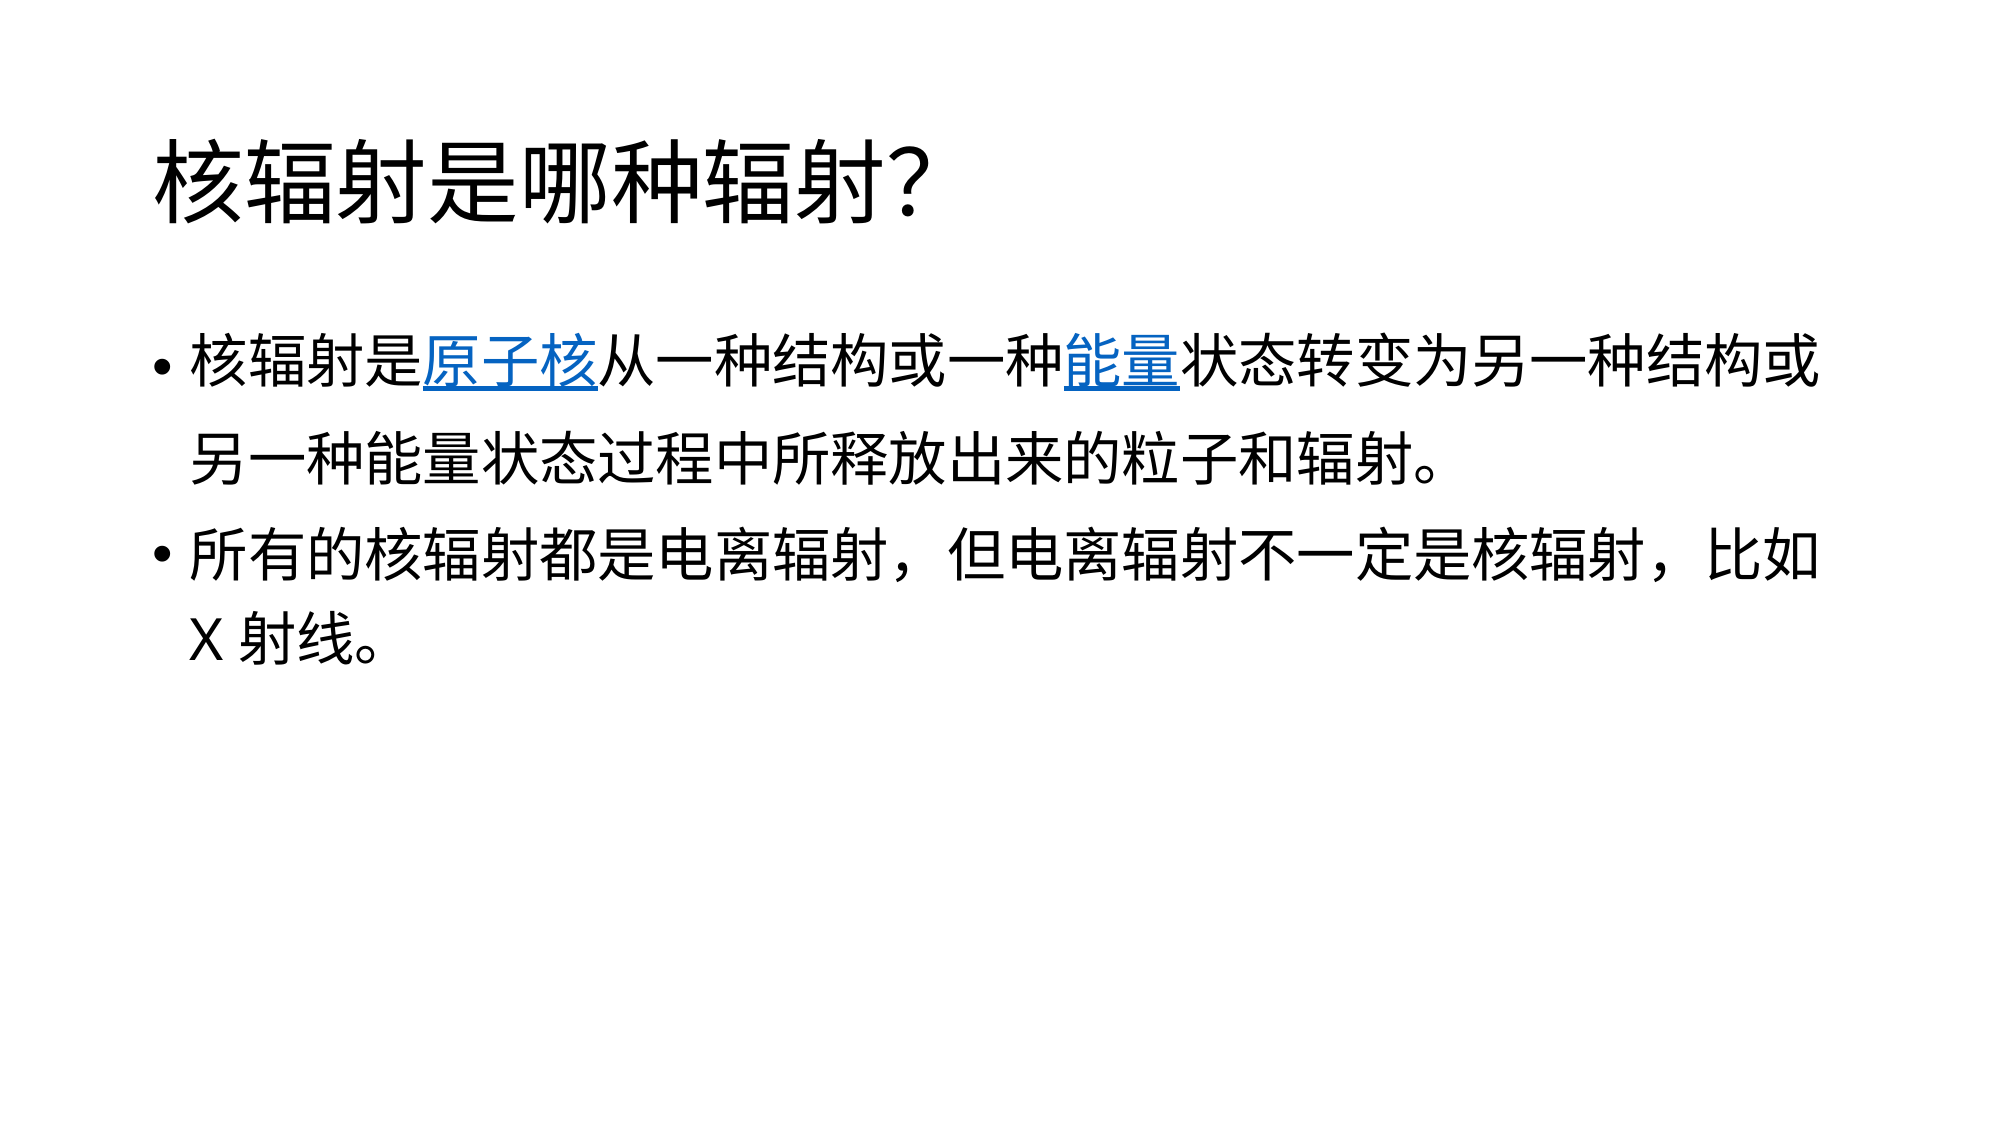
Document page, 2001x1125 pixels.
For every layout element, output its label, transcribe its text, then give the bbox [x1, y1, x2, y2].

title 核辐射是哪种辐射？ [137, 59, 1863, 278]
list 核辐射是原子核从一种结构或一种能量状态转变为另一种结构或另一种能量状态过程中所释放出来的粒子和辐射。 所有的核辐射都是电离辐射，但电离辐射不一定是核辐射，比如X射线。 [137, 299, 1863, 1014]
